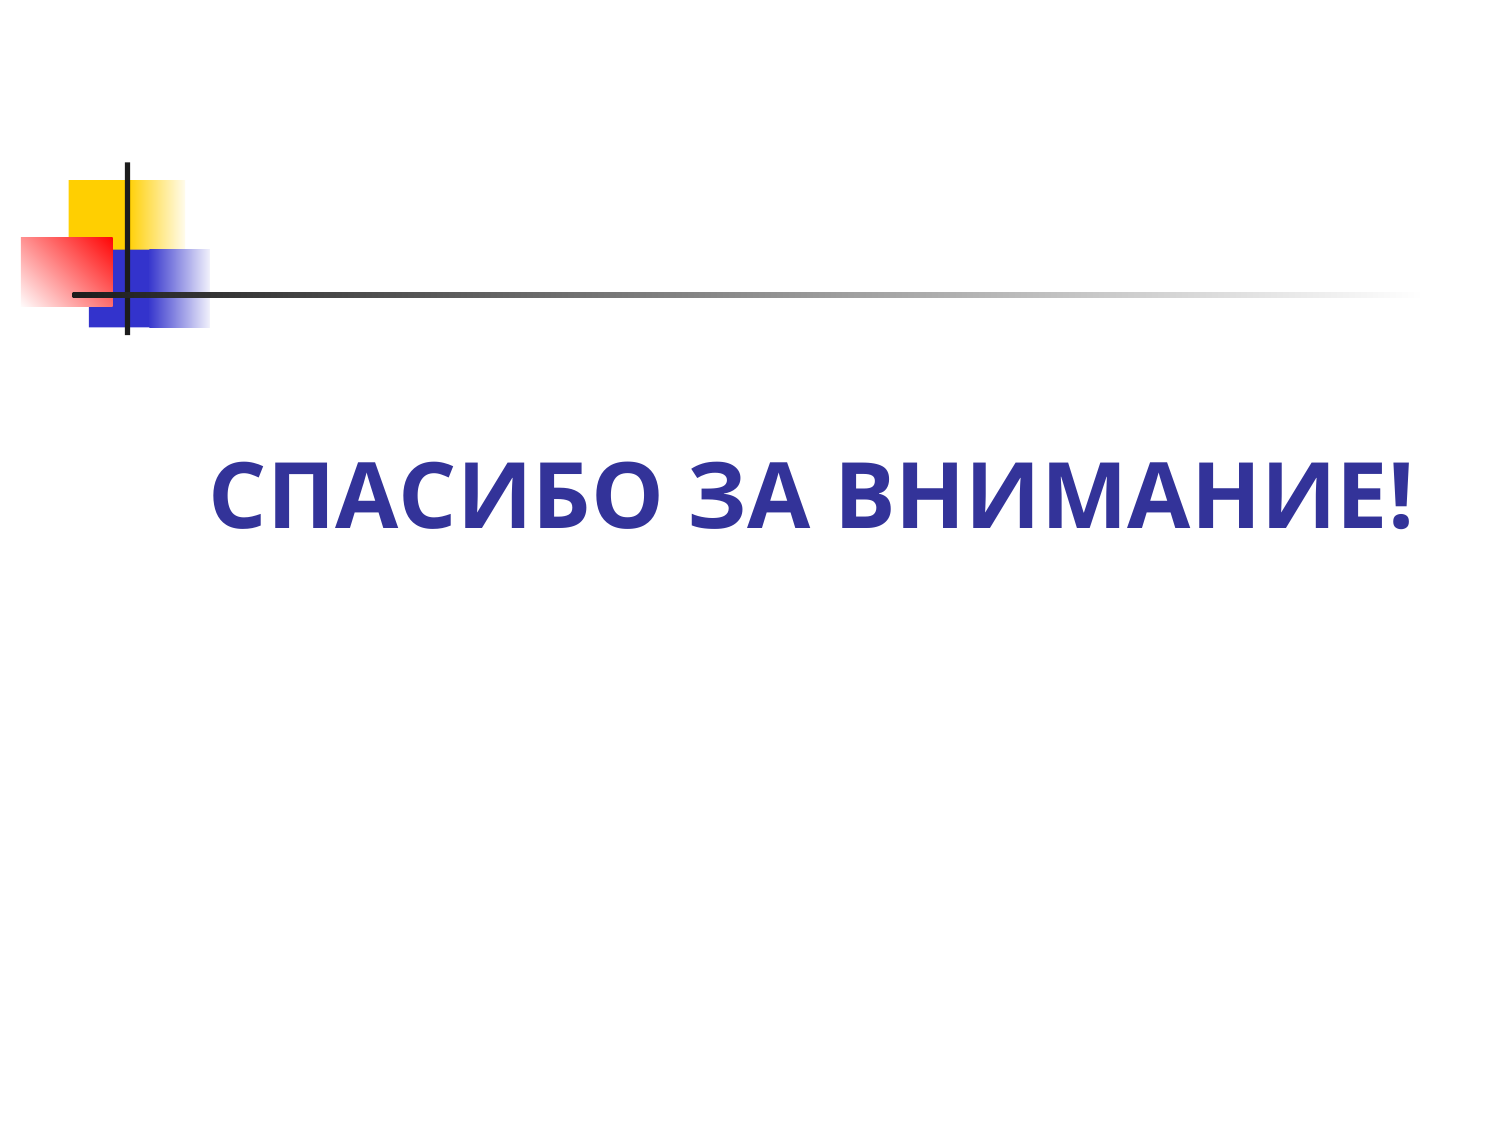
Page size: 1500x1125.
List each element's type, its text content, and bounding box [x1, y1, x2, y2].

list СПАСИБО ЗА ВНИМАНИЕ! [193, 330, 1470, 1007]
